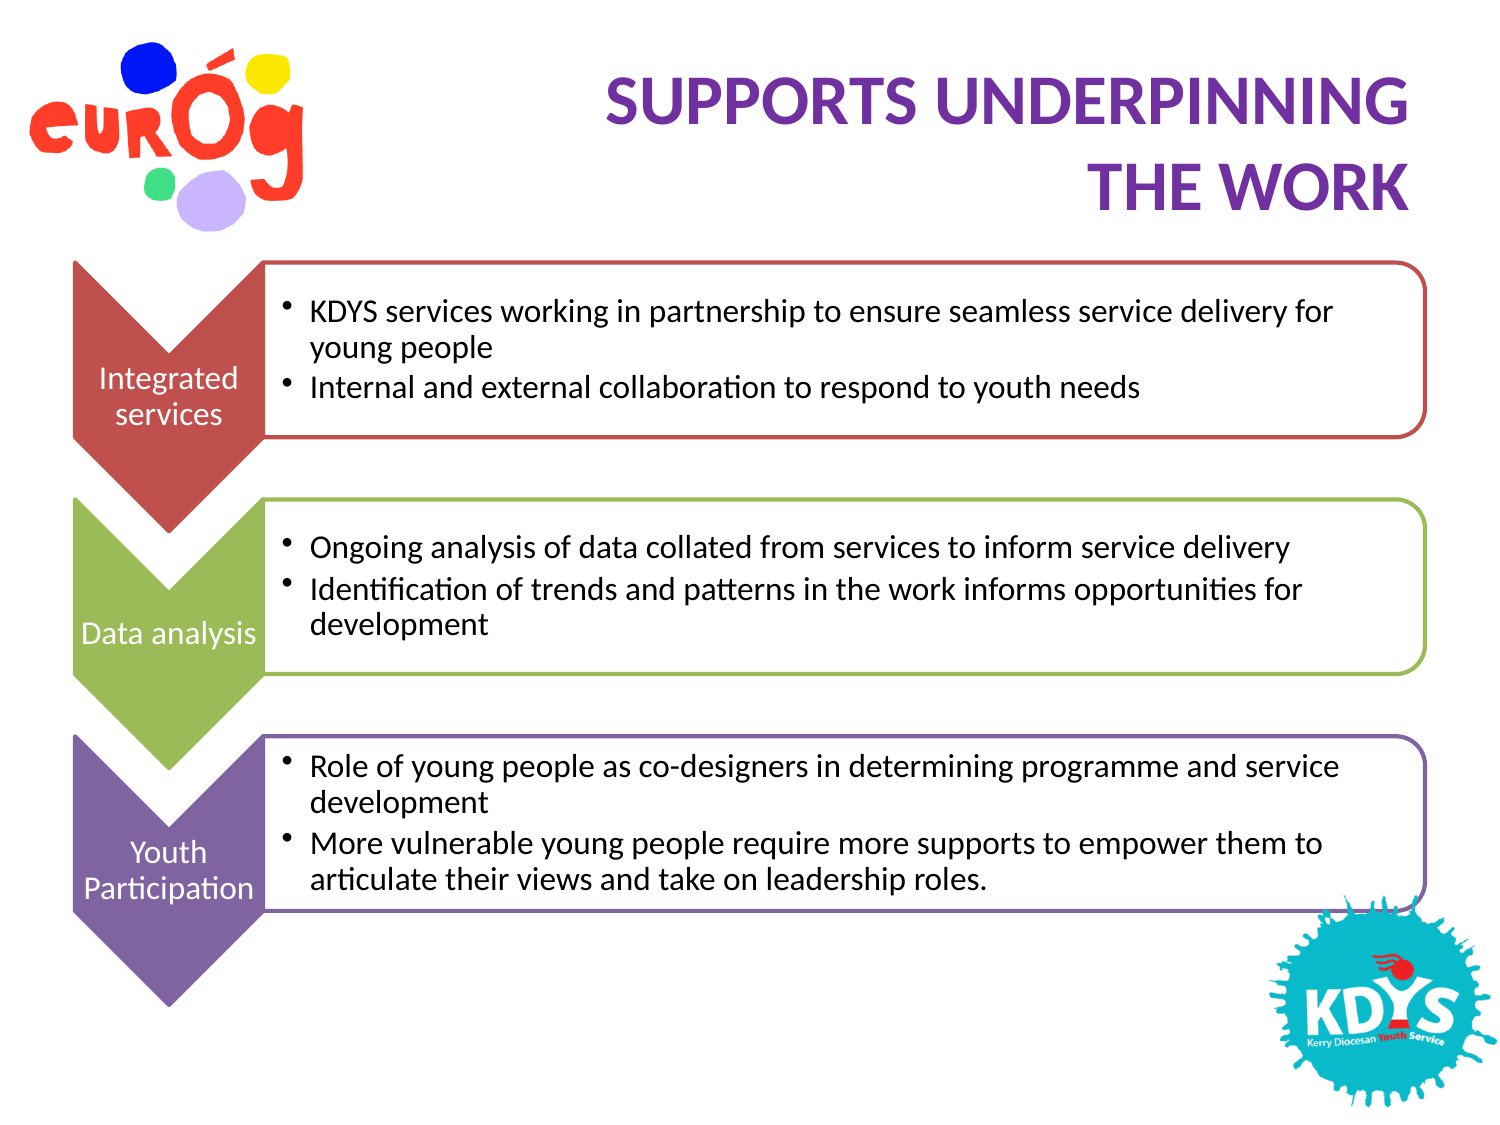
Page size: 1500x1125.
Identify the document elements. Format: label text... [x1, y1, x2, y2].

picture [29, 42, 303, 232]
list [74, 262, 1426, 1006]
title SUPPORTS UNDERPINNING THE WORK [306, 45, 1425, 233]
picture [1254, 869, 1500, 1125]
